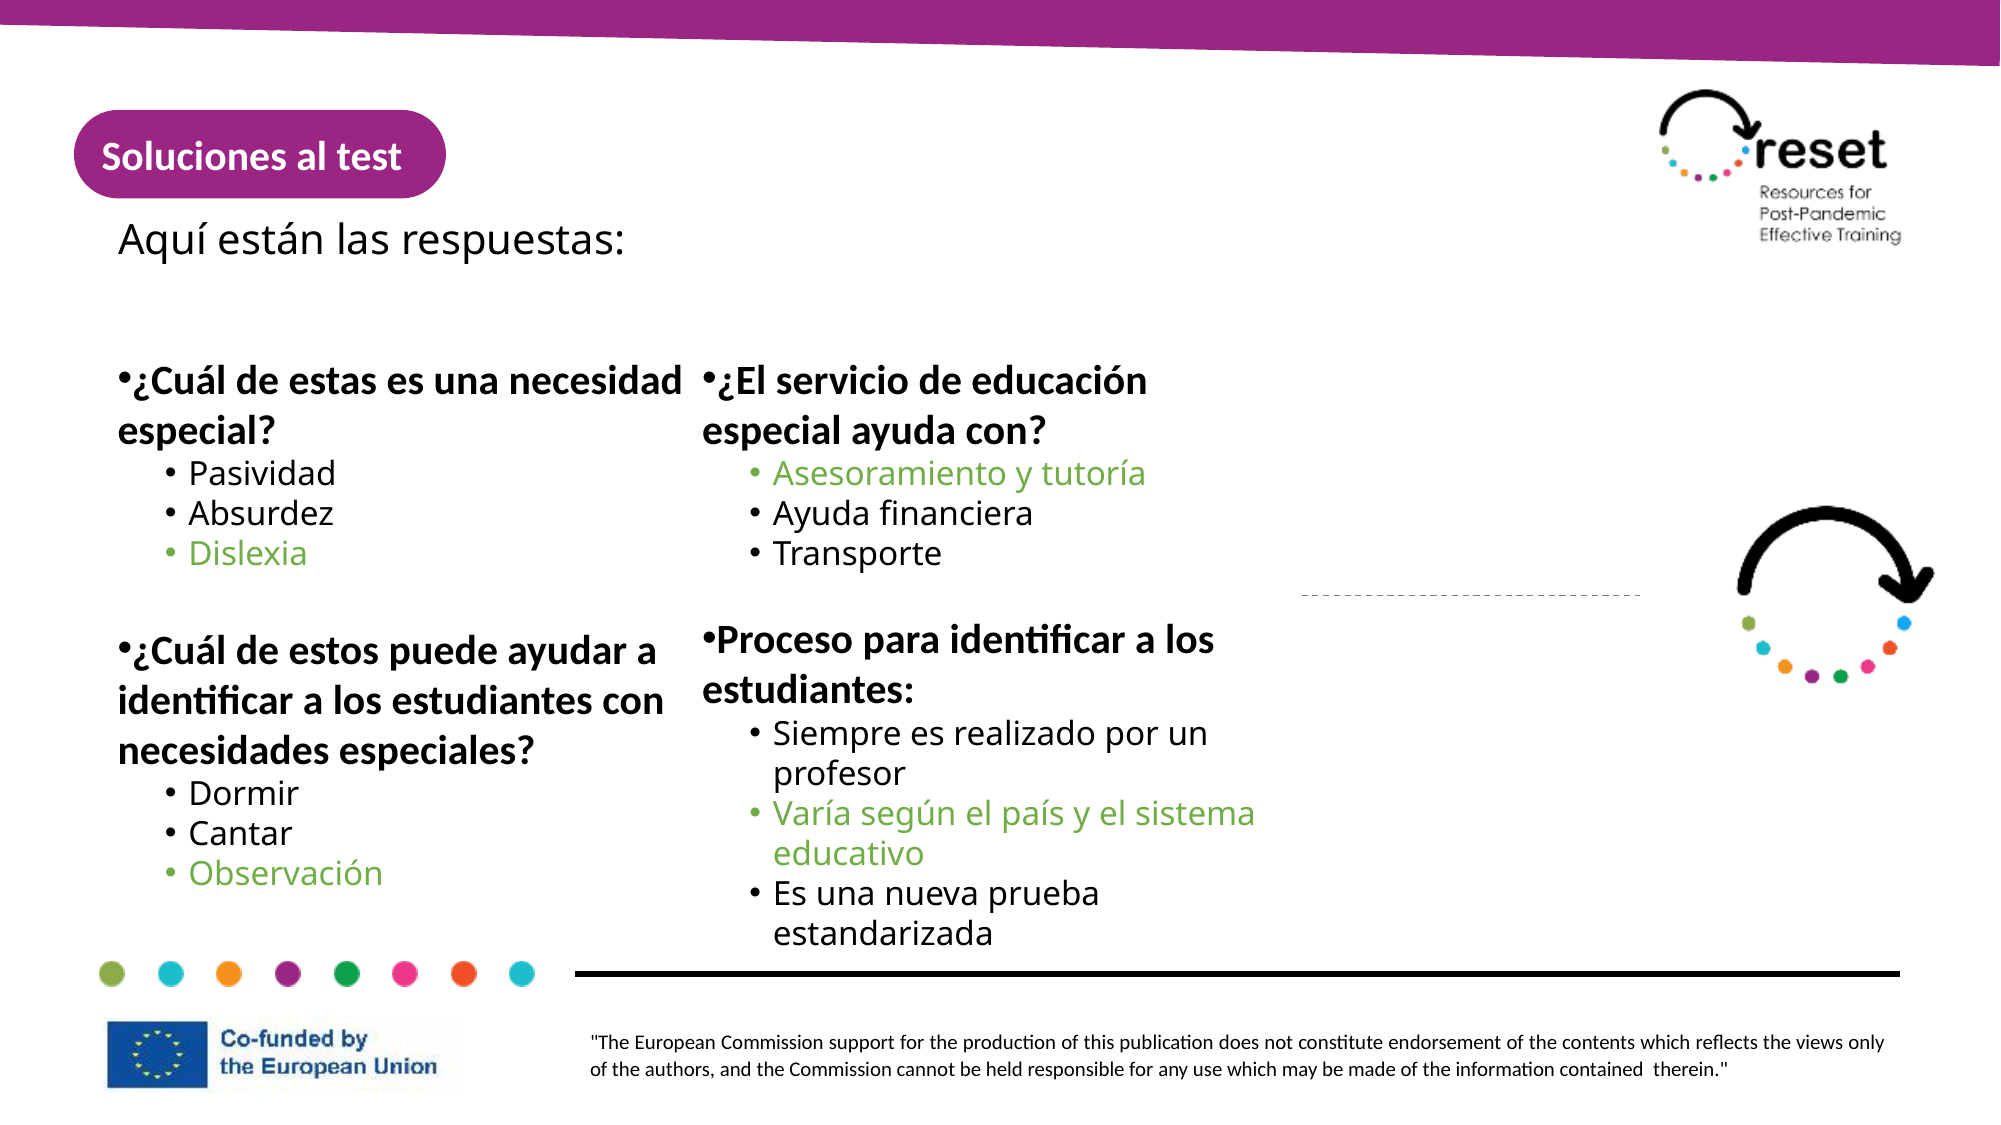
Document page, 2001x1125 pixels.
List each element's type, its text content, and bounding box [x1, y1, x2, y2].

picture [334, 961, 360, 987]
text_box Aquí están las respuestas: [85, 205, 818, 270]
picture [216, 961, 242, 987]
picture [392, 961, 418, 987]
picture [1650, 77, 1917, 255]
picture [451, 961, 477, 987]
picture [509, 961, 535, 987]
picture [275, 961, 301, 987]
picture [158, 961, 184, 987]
picture [99, 961, 125, 987]
picture [103, 1017, 463, 1093]
picture [1724, 492, 1946, 699]
text_box ¿Cuál de estas es una necesidad especial? Pasividad Absurdez Dislexia ¿Cuál de estos puede ayudar a identificar a los estudiantes con necesidades especiales? Dormir Cantar Observación ¿El servicio de educación especial ayuda con? Asesoramiento y tutoría Ayuda financiera Transporte Proceso para identificar a los estudiantes: Siempre es realizado por un profesor Varía según el país y el sistema educativo Es una nueva prueba estandarizada [102, 345, 1302, 840]
text_box Soluciones al test [72, 108, 448, 200]
